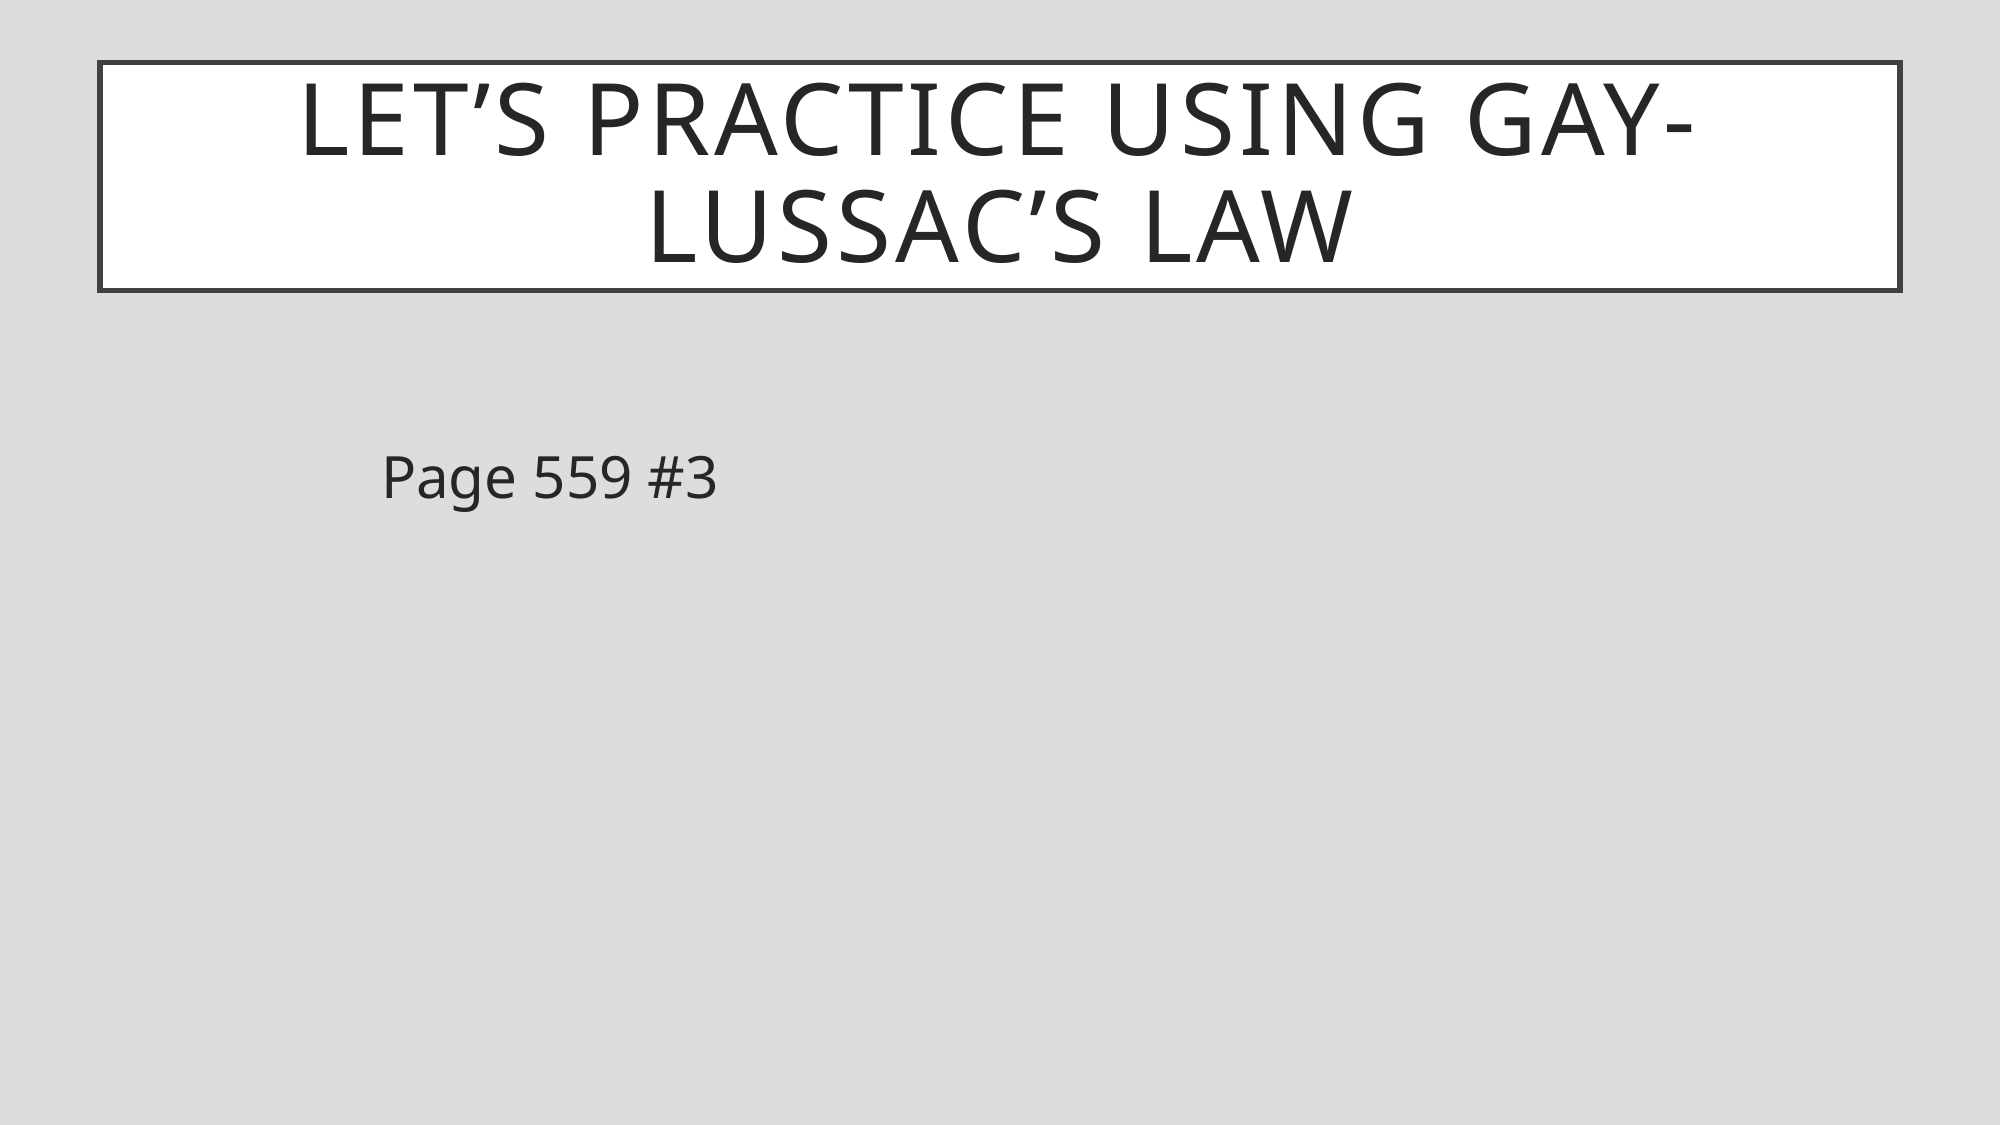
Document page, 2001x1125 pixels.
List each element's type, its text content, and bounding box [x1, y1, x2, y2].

list Page 559 #3 [366, 432, 1634, 942]
title Let’s Practice Using Gay-Lussac’s Law [97, 60, 1903, 293]
